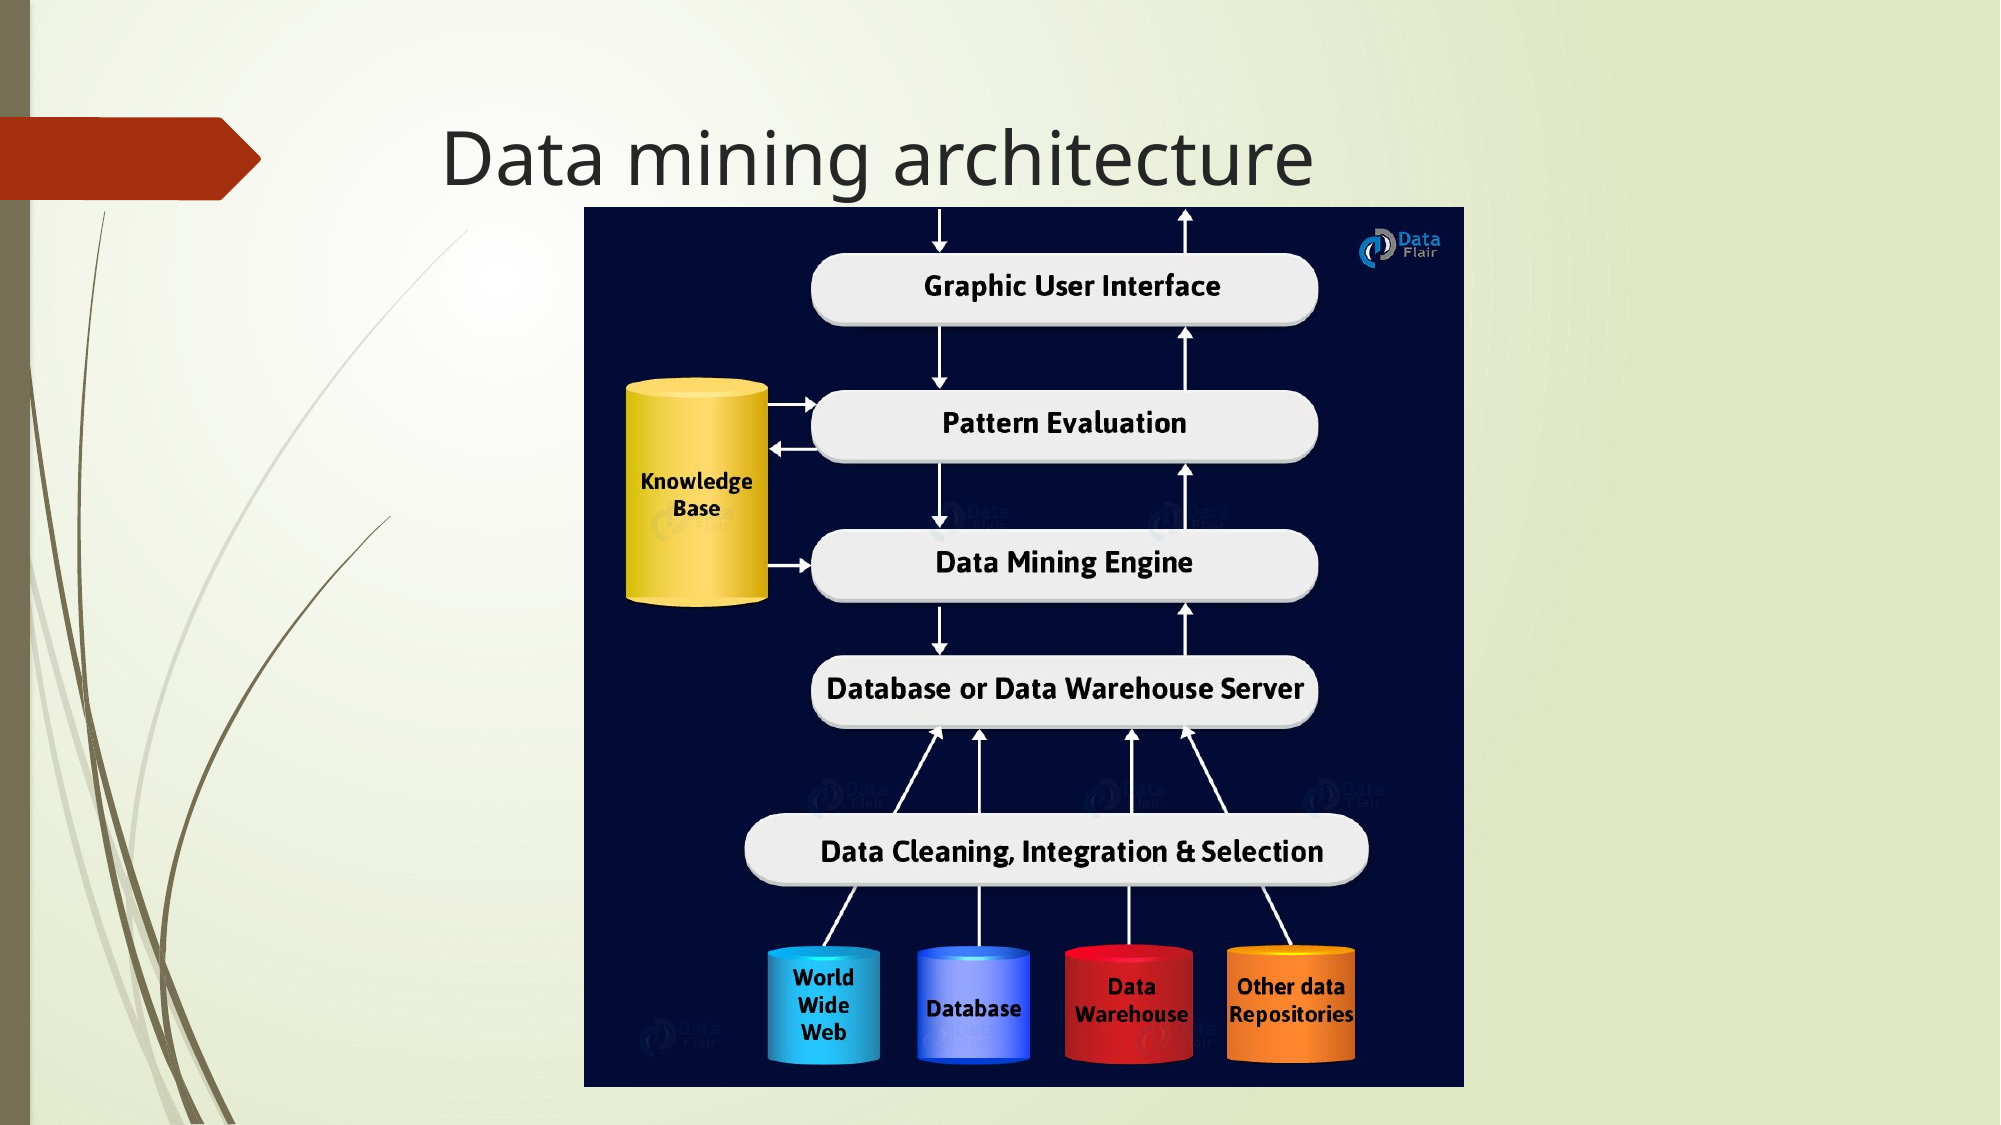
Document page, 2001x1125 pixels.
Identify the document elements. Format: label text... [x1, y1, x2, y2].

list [583, 207, 1464, 1088]
title Data mining architecture [425, 102, 1888, 313]
